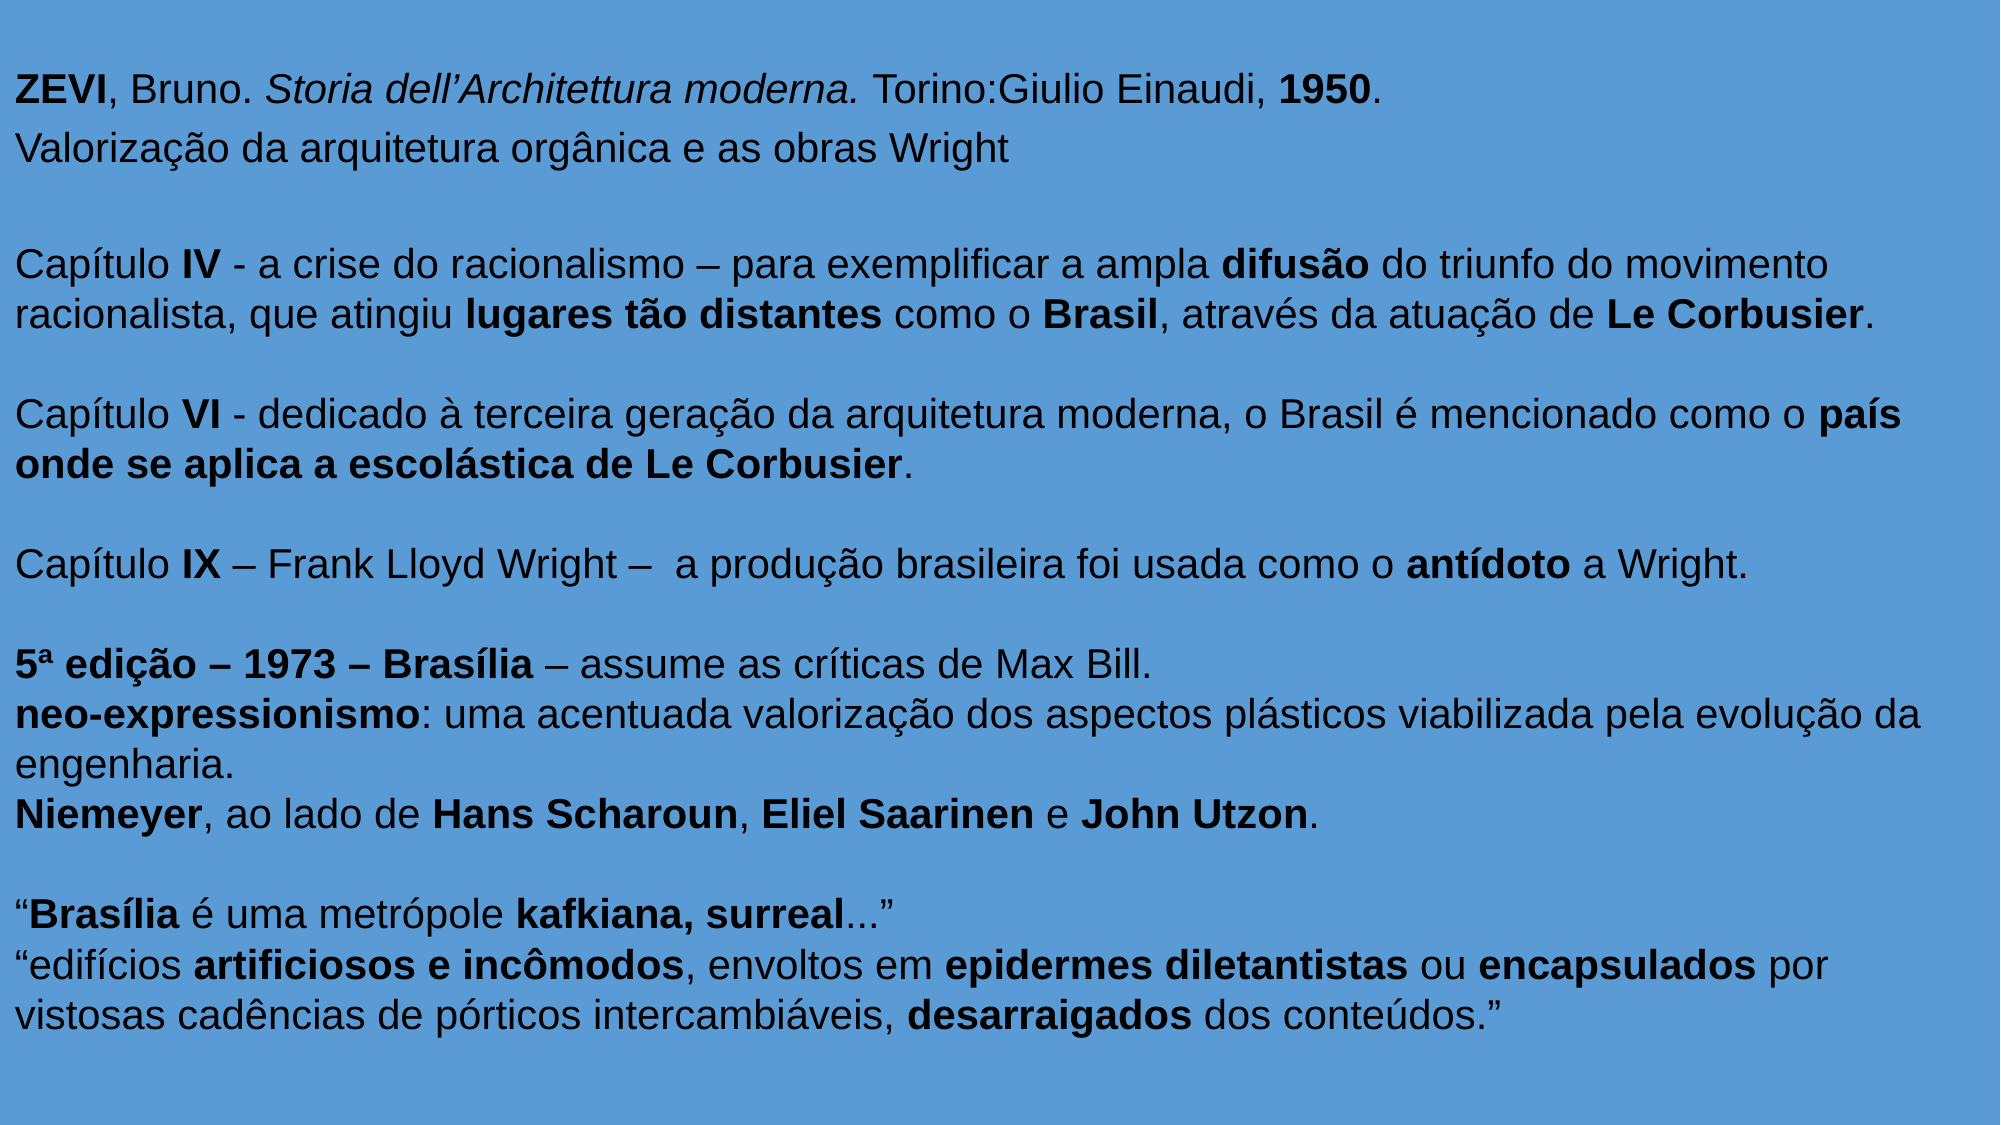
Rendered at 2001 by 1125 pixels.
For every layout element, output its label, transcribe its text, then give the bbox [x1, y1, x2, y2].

text_box ZEVI, Bruno. Storia dell’Architettura moderna. Torino:Giulio Einaudi, 1950. Valorização da arquitetura orgânica e as obras Wright Capítulo IV - a crise do racionalismo – para exemplificar a ampla difusão do triunfo do movimento racionalista, que atingiu lugares tão distantes como o Brasil, através da atuação de Le Corbusier. Capítulo VI - dedicado à terceira geração da arquitetura moderna, o Brasil é mencionado como o país onde se aplica a escolástica de Le Corbusier. Capítulo IX – Frank Lloyd Wright – a produção brasileira foi usada como o antídoto a Wright. 5ª edição – 1973 – Brasília – assume as críticas de Max Bill. neo-expressionismo: uma acentuada valorização dos aspectos plásticos viabilizada pela evolução da engenharia. Niemeyer, ao lado de Hans Scharoun, Eliel Saarinen e John Utzon. “Brasília é uma metrópole kafkiana, surreal...” “edifícios artificiosos e incômodos, envoltos em epidermes diletantistas ou encapsulados por vistosas cadências de pórticos intercambiáveis, desarraigados dos conteúdos.” [0, 54, 2000, 1059]
